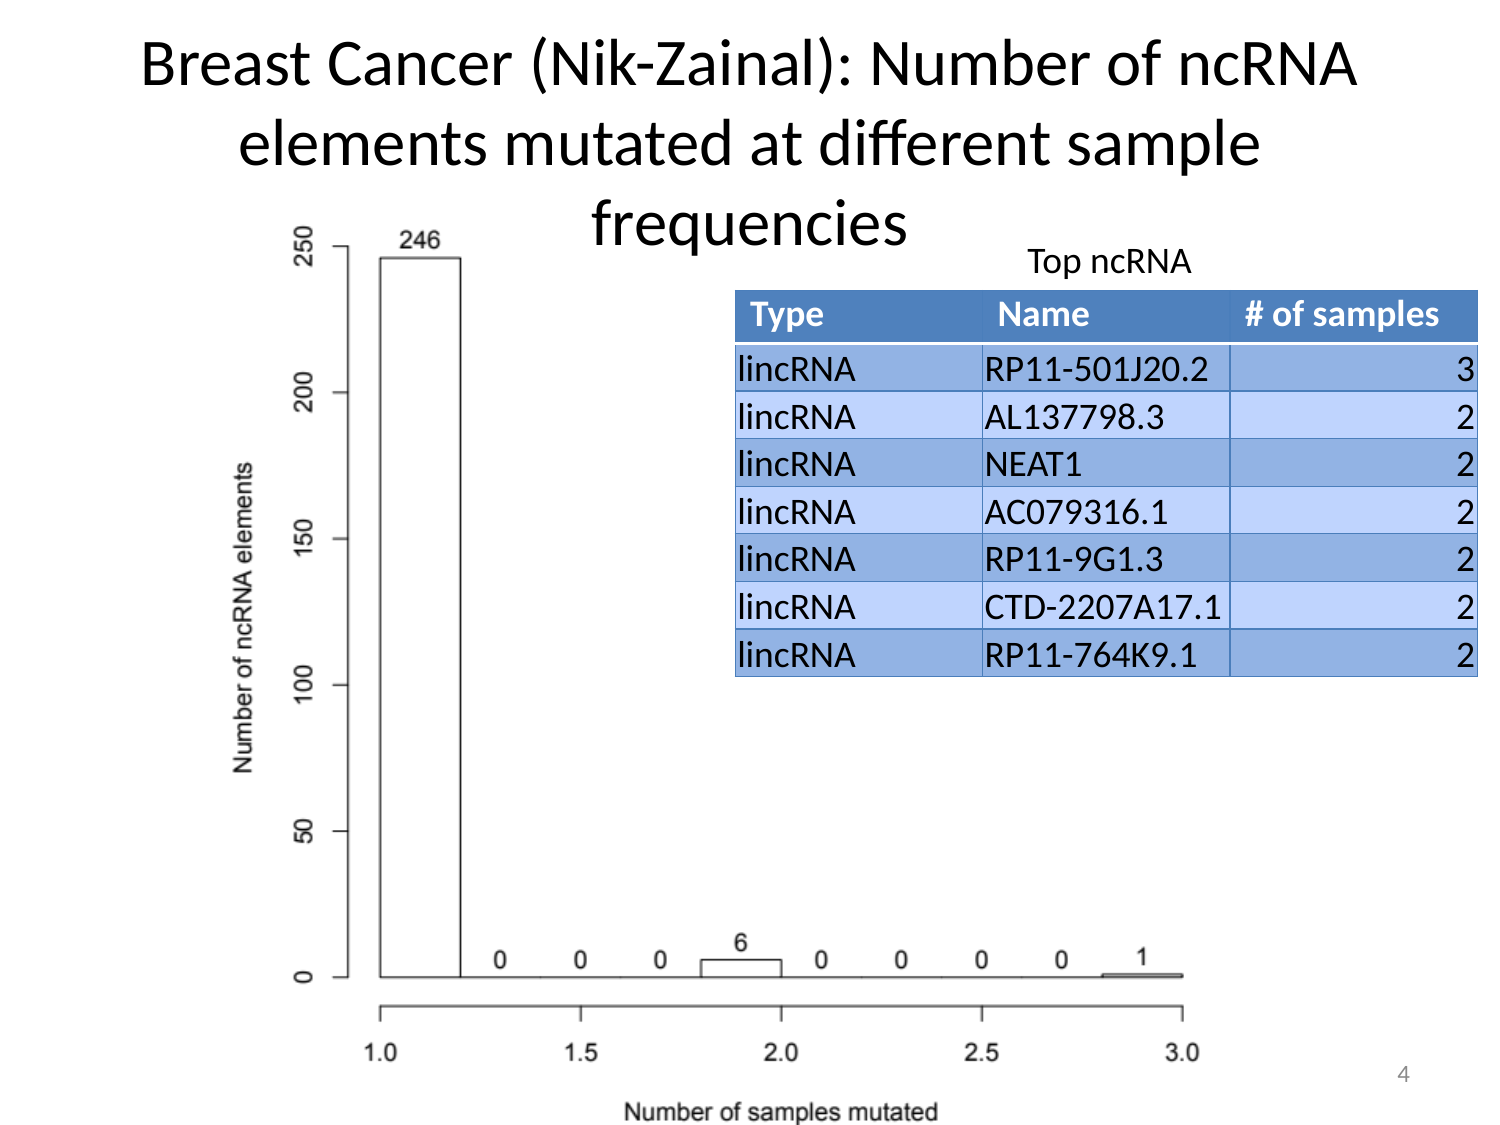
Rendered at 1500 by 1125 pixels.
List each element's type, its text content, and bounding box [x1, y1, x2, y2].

table_header # of samples [1279, 291, 1477, 342]
table_cell 3 [1279, 345, 1477, 390]
table_cell 2 [1279, 630, 1477, 676]
table_cell 2 [1279, 392, 1477, 438]
table_cell 2 [1279, 582, 1477, 628]
table_cell 2 [1279, 487, 1477, 533]
table_cell 2 [1279, 439, 1477, 486]
picture [224, 106, 1276, 1125]
table_cell 2 [1279, 534, 1477, 581]
slide_number 4 [1279, 1042, 1425, 1103]
title Breast Cancer (Nik-Zainal): Number of ncRNA elements mutated at different sample frequencies [75, 45, 1425, 233]
